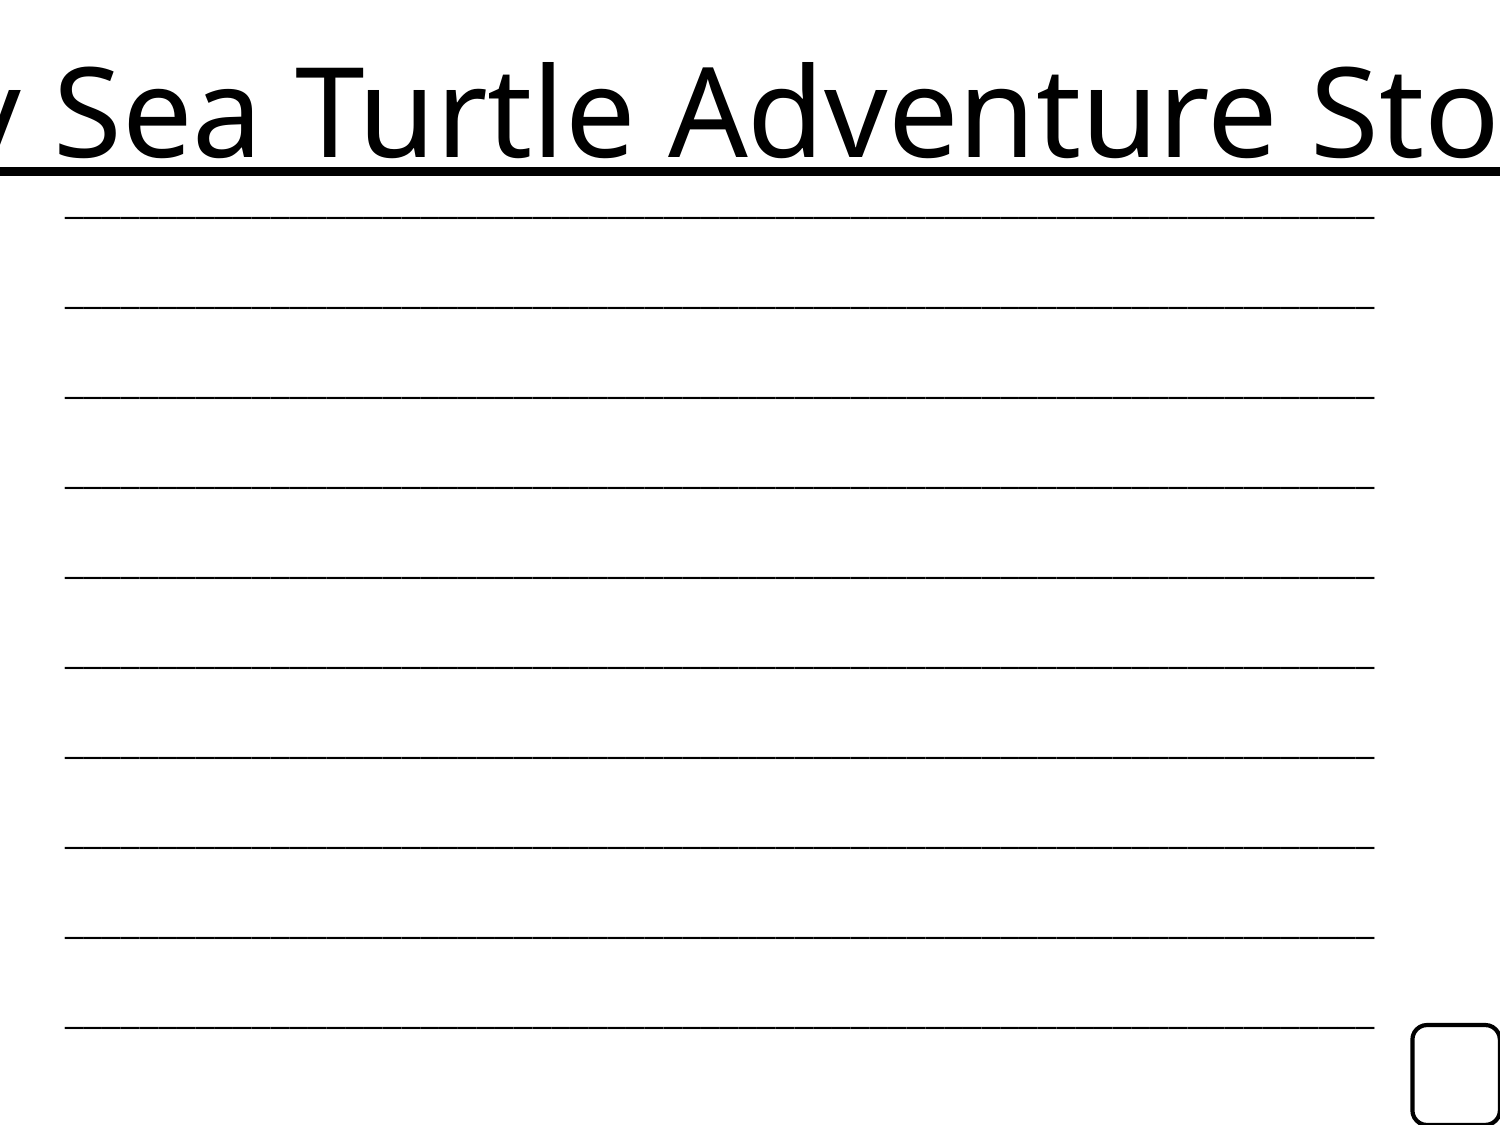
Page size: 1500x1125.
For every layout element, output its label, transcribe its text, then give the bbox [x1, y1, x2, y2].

text_box My Sea Turtle Adventure Story! [0, 24, 1500, 190]
text_box [1410, 1022, 1500, 1125]
text_box ______________________________________________________________________ ______________________________________________________________________ ______________________________________________________________________ ______________________________________________________________________ ______________________________________________________________________ ______________________________________________________________________ ______________________________________________________________________ ______________________________________________________________________ ______________________________________________________________________ ______________________________________________________________________ [50, 124, 1438, 1125]
